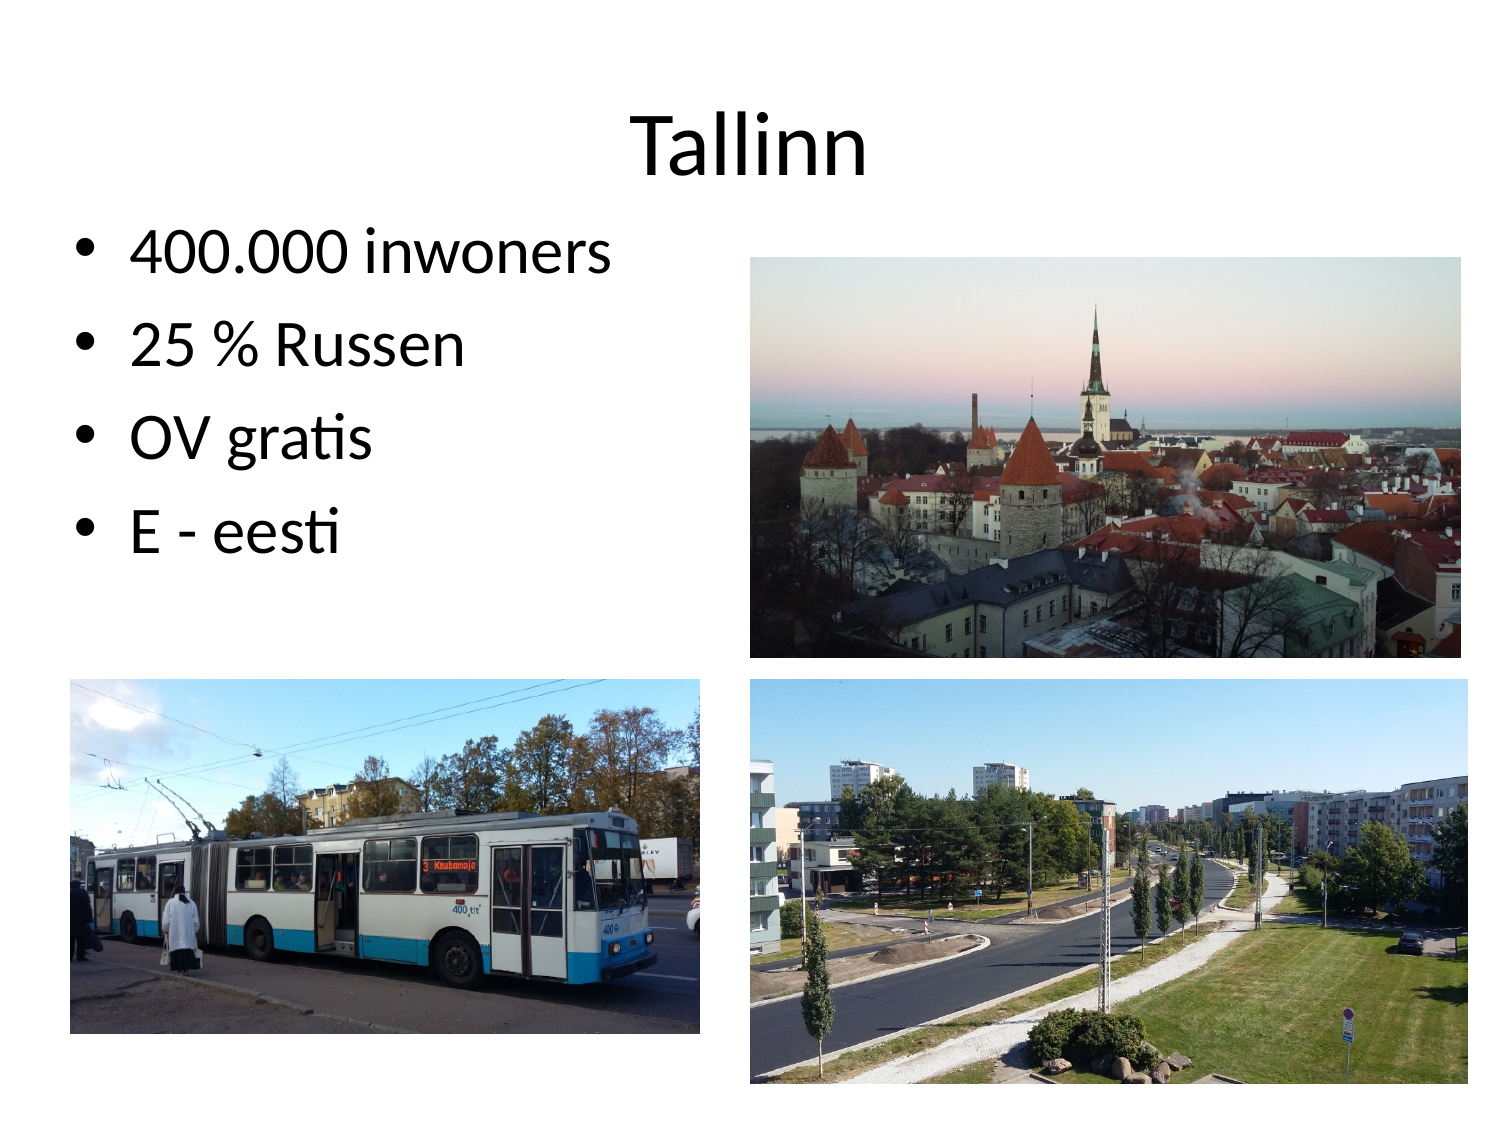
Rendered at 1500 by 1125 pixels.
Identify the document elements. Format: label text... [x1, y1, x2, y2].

list 400.000 inwoners 25 % Russen OV gratis E - eesti [58, 199, 1409, 942]
title Tallinn [75, 45, 1425, 233]
picture [749, 257, 1462, 658]
picture [70, 679, 700, 1034]
picture [749, 679, 1468, 1084]
